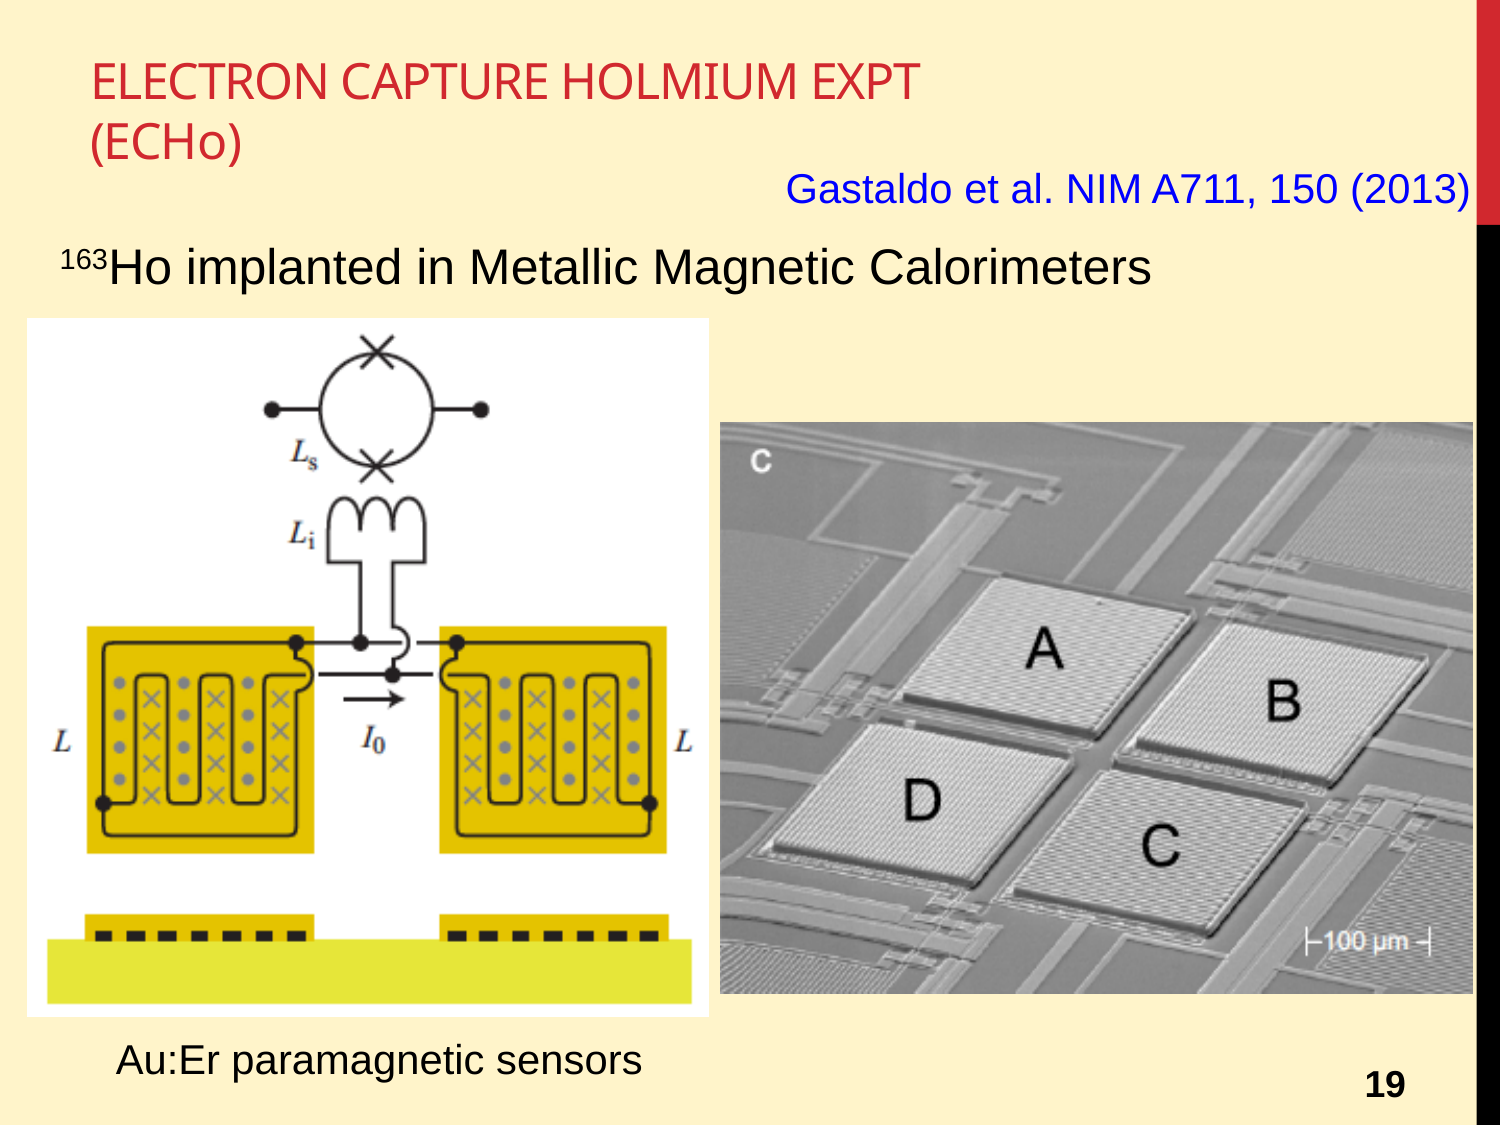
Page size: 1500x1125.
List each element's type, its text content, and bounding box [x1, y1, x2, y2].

text_box Au:Er paramagnetic sensors [100, 1025, 658, 1090]
text_box 163Ho implanted in Metallic Magnetic Calorimeters [44, 227, 1168, 302]
title Electron Capture Holmium Expt (ECHo) [75, 25, 1025, 177]
slide_number 19 [1349, 1052, 1461, 1112]
picture [26, 318, 709, 1018]
text_box Gastaldo et al. NIM A711, 150 (2013) [770, 154, 1487, 219]
picture [720, 422, 1474, 995]
